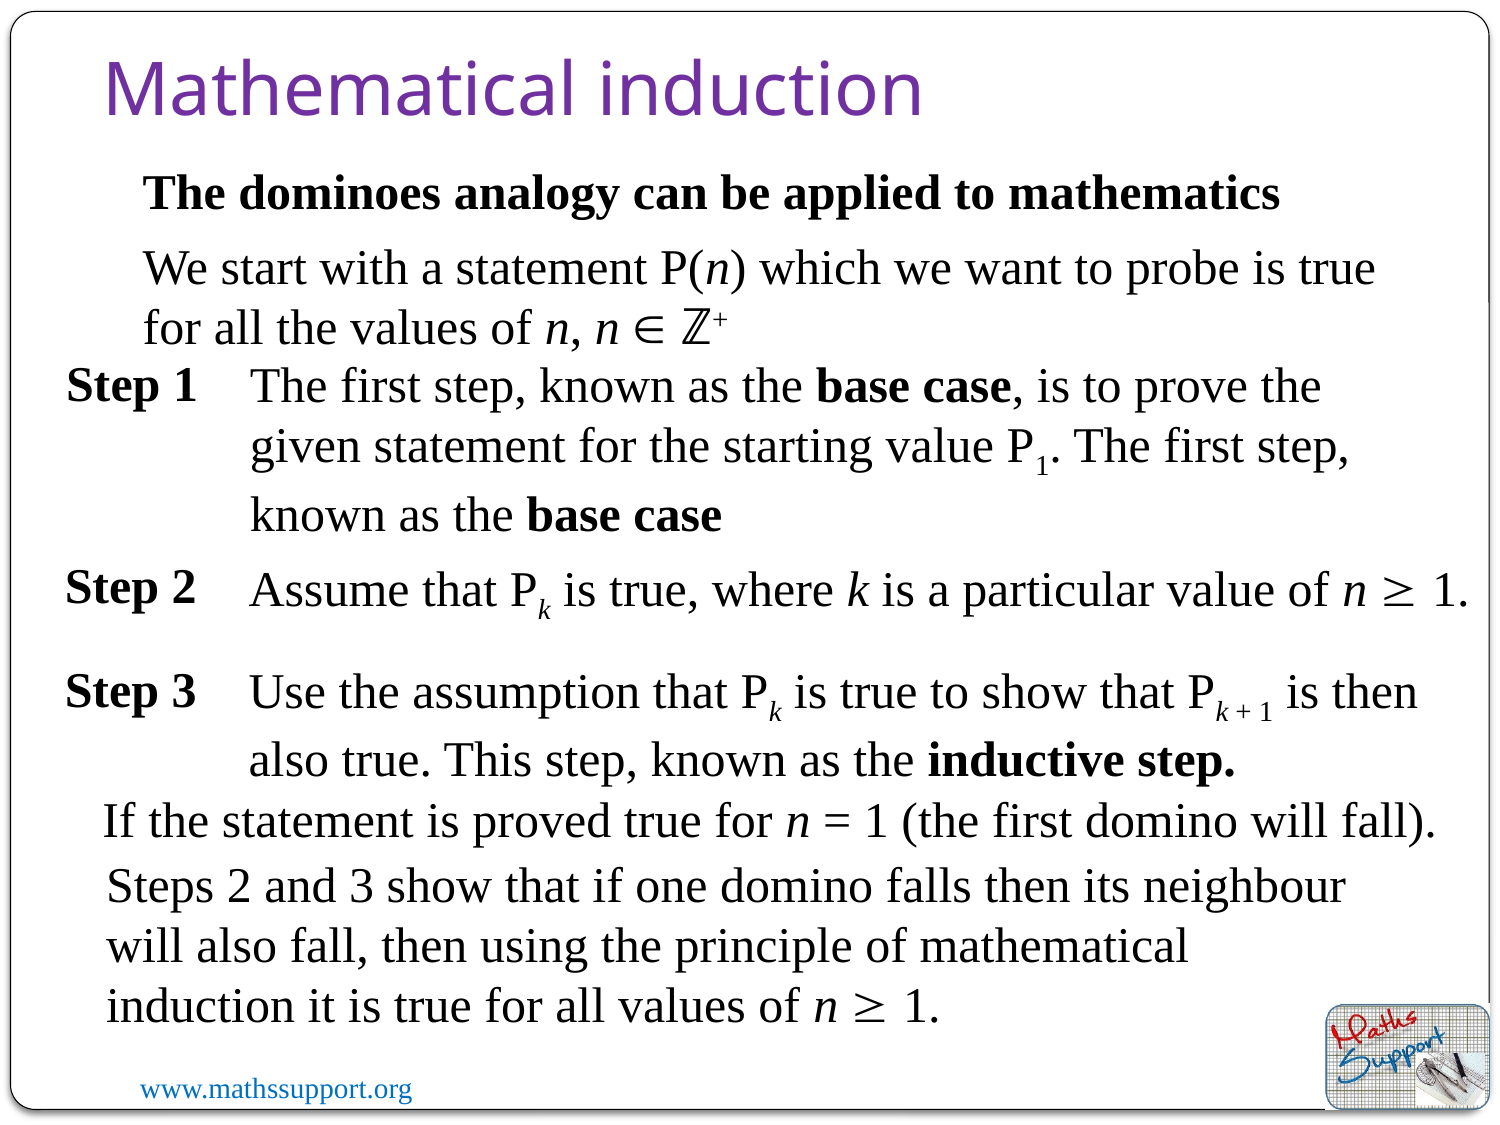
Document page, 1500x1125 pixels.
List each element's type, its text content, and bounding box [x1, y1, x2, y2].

text_box Step 1 [51, 344, 242, 419]
text_box Step 2 [50, 546, 241, 621]
text_box If the statement is proved true for n = 1 (the first domino will fall). [87, 779, 1460, 855]
text_box The dominoes analogy can be applied to mathematics [127, 152, 1406, 226]
text_box Mathematical induction [87, 34, 1203, 139]
text_box Use the assumption that Pk is true to show that Pk + 1 is then also true. This step, known as the inductive step. [233, 651, 1460, 779]
text_box Steps 2 and 3 show that if one domino falls then its neighbour will also fall, then using the principle of mathematical induction it is true for all values of n  1. [91, 844, 1406, 1040]
text_box Step 3 [50, 650, 241, 725]
text_box Assume that Pk is true, where k is a particular value of n  1. [233, 549, 1488, 633]
text_box [130, 1074, 414, 1113]
text_box We start with a statement P(n) which we want to probe is true for all the values of n, n  ℤ+ [127, 226, 1425, 362]
text_box [1324, 999, 1488, 1113]
text_box The first step, known as the base case, is to prove the given statement for the starting value P1. The first step, known as the base case [235, 345, 1460, 549]
